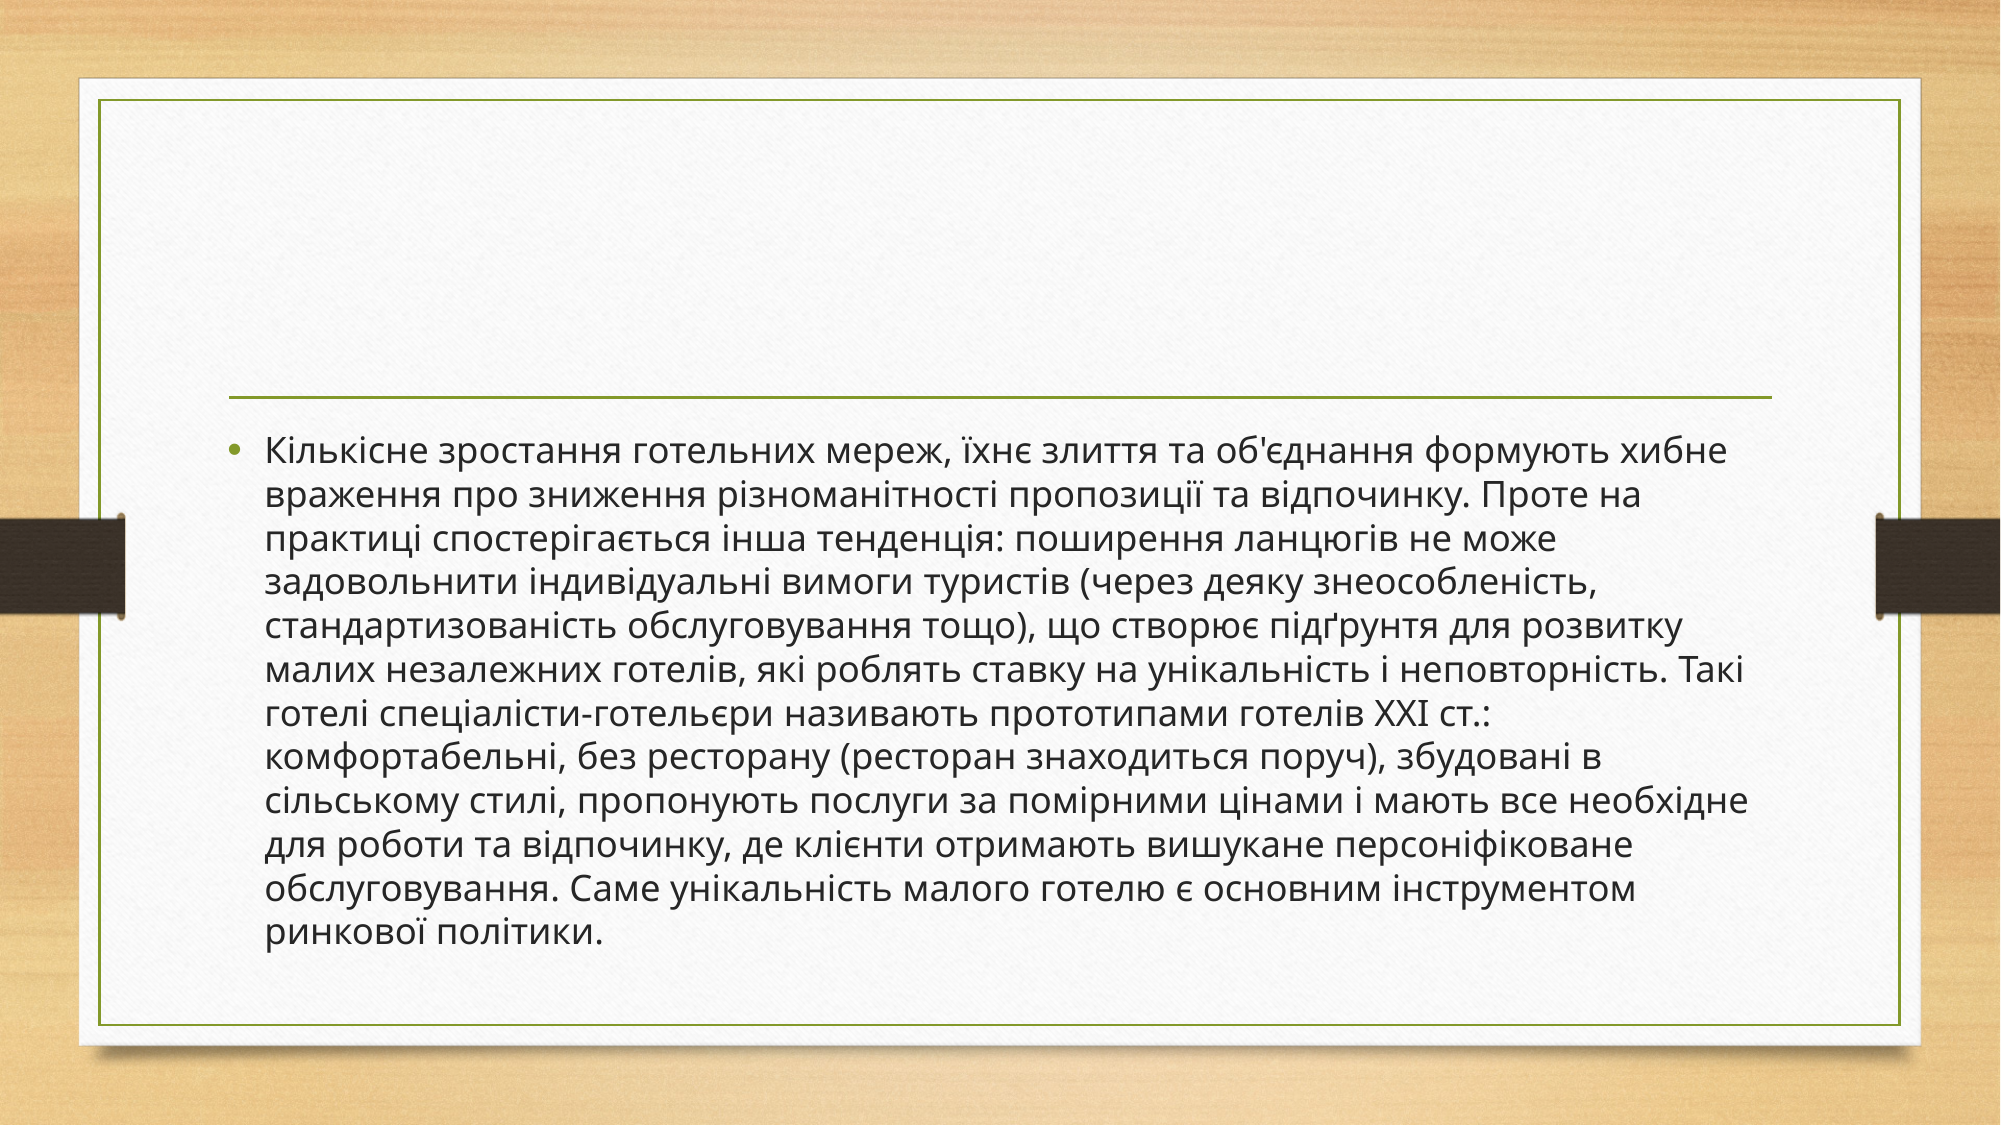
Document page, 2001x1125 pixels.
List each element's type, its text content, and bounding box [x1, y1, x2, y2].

list Кількісне зростання готельних мереж, їхнє злиття та об'єднання формують хибне враження про зниження різноманітності пропозиції та відпочинку. Проте на практиці спостерігається інша тенденція: поширення ланцюгів не може задовольнити індивідуальні вимоги туристів (через деяку знеособленість, стандартизованість обслуговування тощо), що створює підґрунтя для розвитку малих незалежних готелів, які роблять ставку на унікальність і неповторність. Такі готелі спеціалісти-готельєри називають прототипами готелів ХХІ ст.: комфортабельні, без ресторану (ресторан знаходиться поруч), збудовані в сільському стилі, пропонують послуги за помірними цінами і мають все необхідне для роботи та відпочинку, де клієнти отримають вишукане персоніфіковане обслуговування. Саме унікальність малого готелю є основним інструментом ринкової політики. [212, 419, 1788, 964]
picture [0, 0, 2001, 1125]
